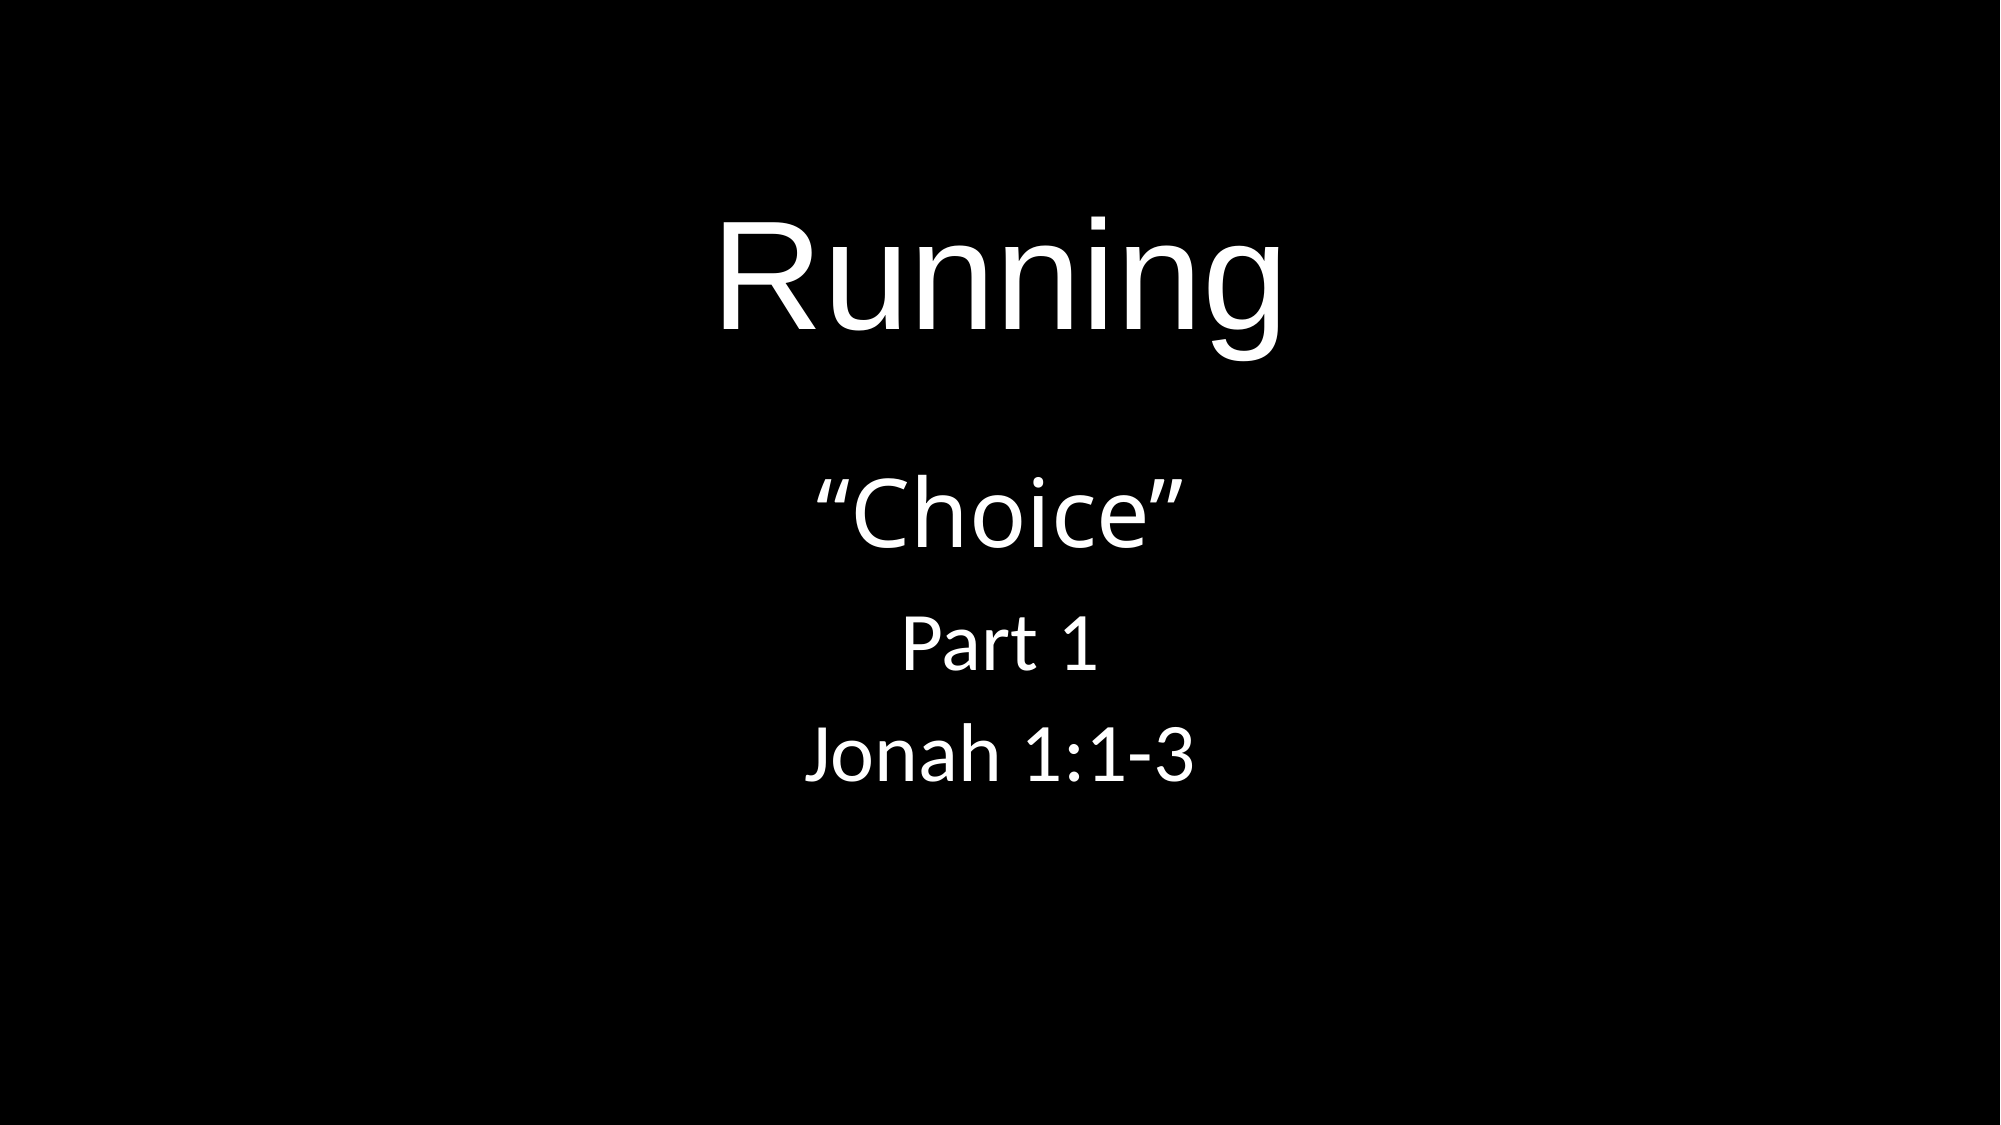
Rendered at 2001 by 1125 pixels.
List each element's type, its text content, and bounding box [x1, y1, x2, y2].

subtitle Part 1 Jonah 1:1-3 [249, 590, 1750, 863]
title Running “Choice” [249, 184, 1750, 576]
